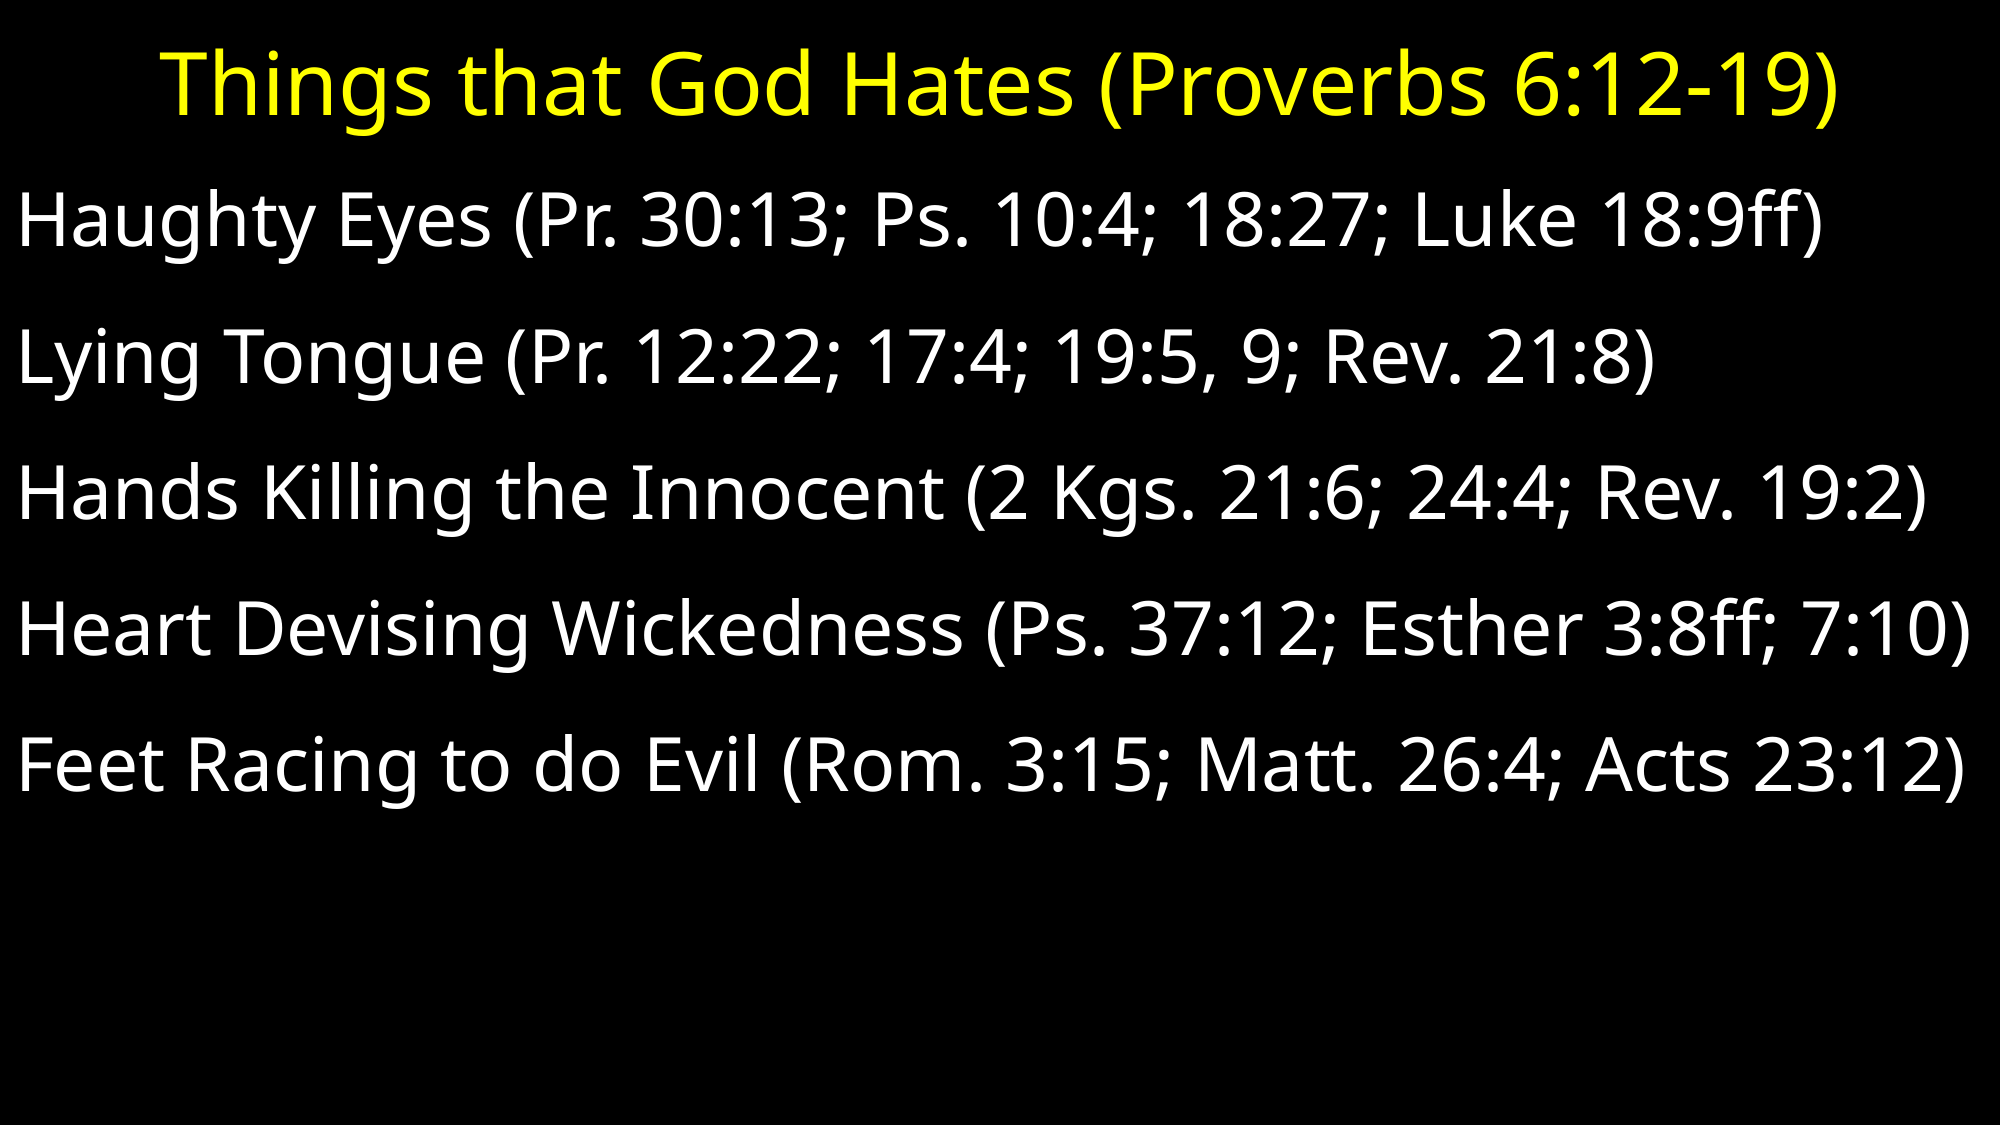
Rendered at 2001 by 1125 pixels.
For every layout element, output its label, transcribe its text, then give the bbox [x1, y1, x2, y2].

list Haughty Eyes (Pr. 30:13; Ps. 10:4; 18:27; Luke 18:9ff) Lying Tongue (Pr. 12:22; 17:4; 19:5, 9; Rev. 21:8) Hands Killing the Innocent (2 Kgs. 21:6; 24:4; Rev. 19:2) Heart Devising Wickedness (Ps. 37:12; Esther 3:8ff; 7:10) Feet Racing to do Evil (Rom. 3:15; Matt. 26:4; Acts 23:12) [0, 174, 2000, 1125]
title Things that God Hates (Proverbs 6:12-19) [0, 0, 2000, 174]
